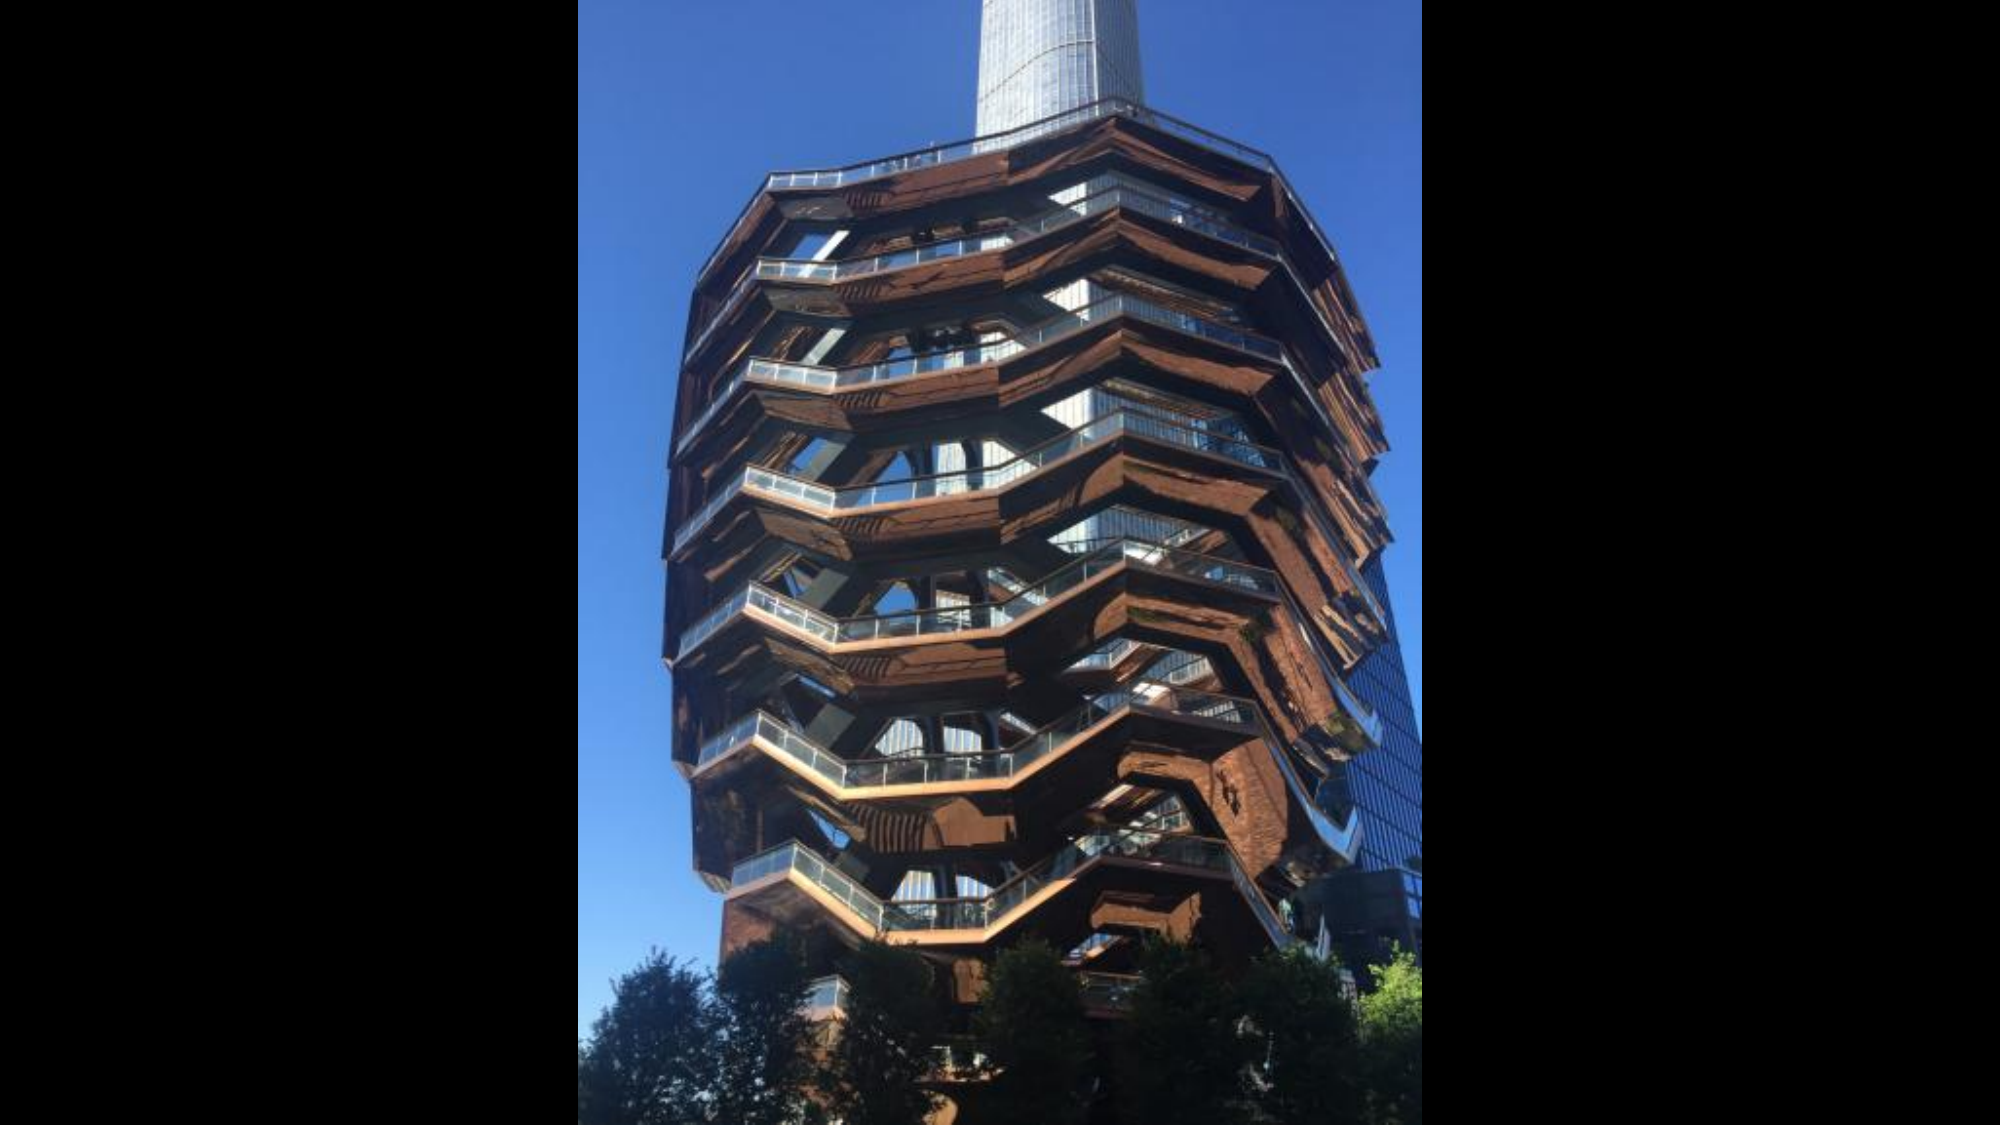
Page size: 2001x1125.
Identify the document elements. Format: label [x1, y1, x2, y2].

picture [578, 0, 1422, 1125]
